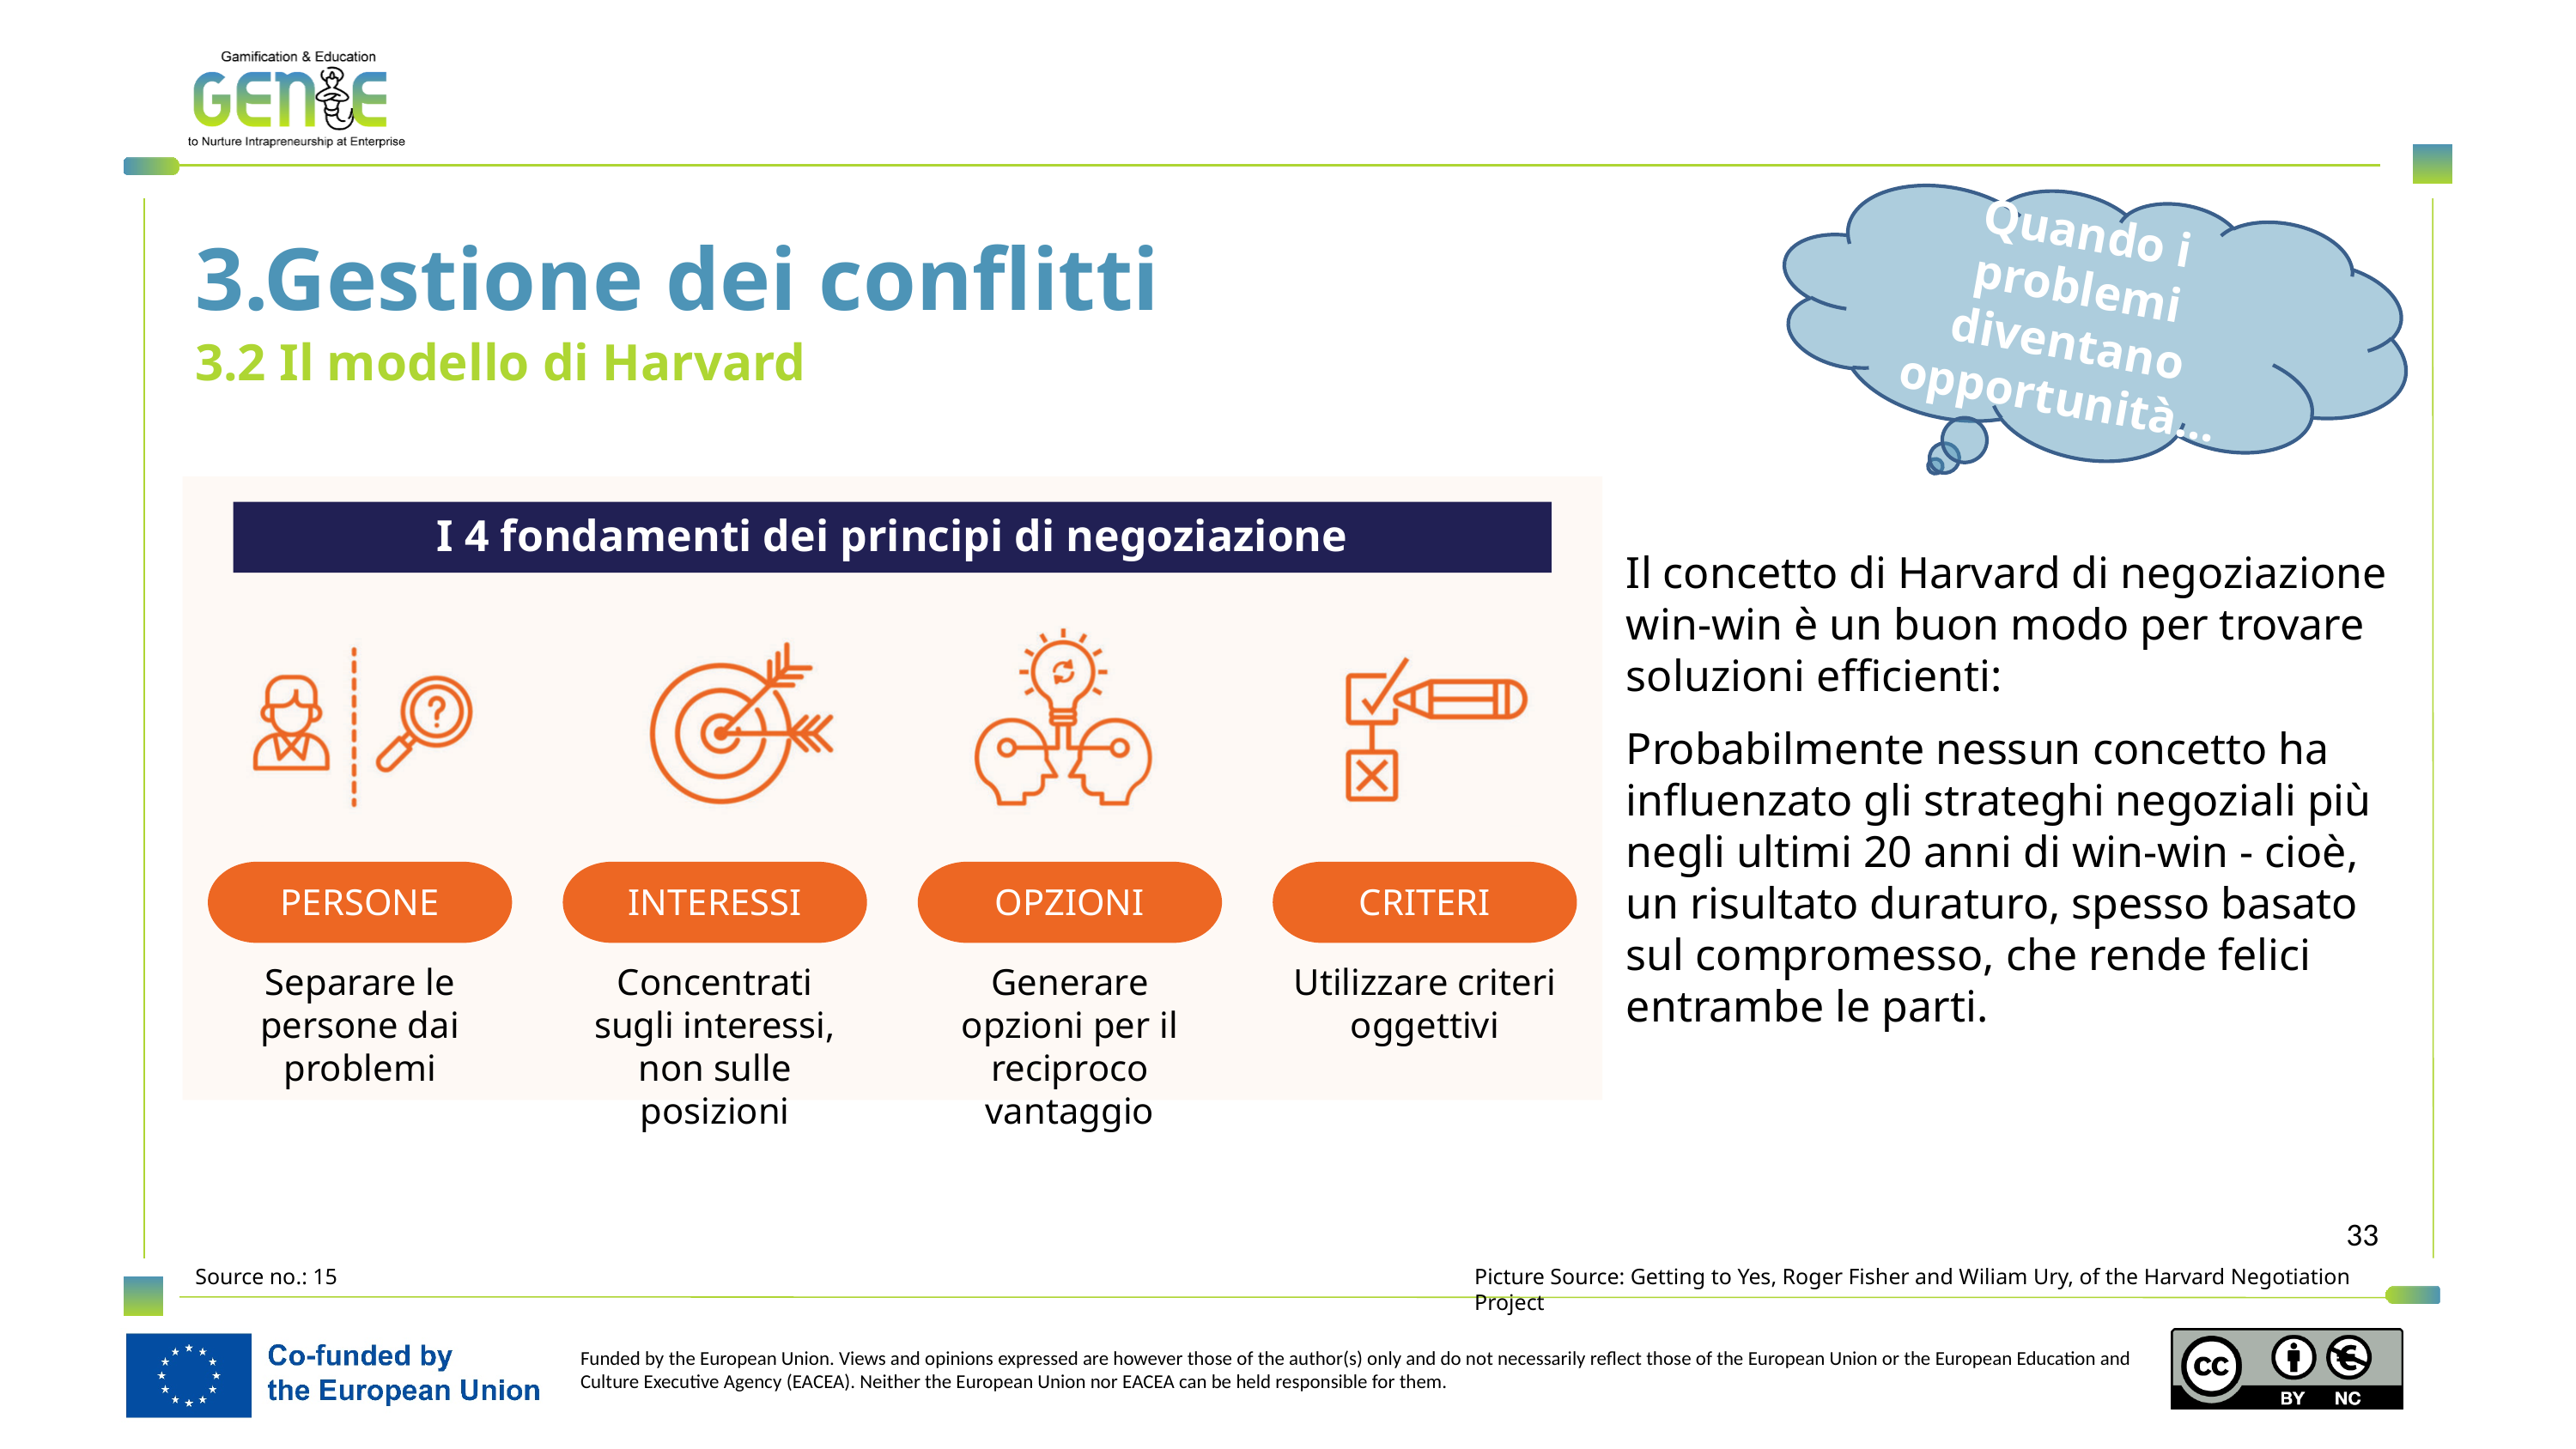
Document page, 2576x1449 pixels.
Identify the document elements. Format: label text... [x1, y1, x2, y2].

text_box Picture Source: Getting to Yes, Roger Fisher and Wiliam Ury, of the Harvard Negotiation Project [1461, 1257, 2395, 1282]
text_box Concentrati sugli interessi, non sulle posizioni [562, 953, 867, 1055]
picture [638, 618, 878, 827]
text_box Source no.: 15 [182, 1257, 483, 1296]
picture [963, 618, 1202, 827]
text_box Utilizzare criteri oggettivi [1273, 953, 1577, 1055]
picture [124, 1276, 163, 1316]
picture [2413, 144, 2452, 184]
text_box Generare opzioni per il reciproco vantaggio [917, 953, 1223, 1055]
text_box Separare le persone dai problemi [208, 953, 513, 1055]
text_box I 4 fondamenti dei principi di negoziazione [233, 501, 1552, 573]
picture [1323, 618, 1563, 827]
text_box OPZIONI [917, 861, 1223, 943]
picture [240, 618, 480, 827]
picture [111, 1328, 562, 1423]
picture [2171, 1328, 2403, 1410]
text_box 3.Gestione dei conflitti [182, 217, 2414, 324]
text_box [180, 475, 1604, 1101]
picture [182, 45, 408, 151]
picture [124, 157, 179, 175]
text_box 3.2 Il modello di Harvard [182, 324, 2414, 398]
picture [2385, 1286, 2440, 1304]
text_box INTERESSI [562, 861, 867, 943]
text_box CRITERI [1273, 861, 1577, 943]
text_box PERSONE [208, 861, 513, 943]
text_box Il concetto di Harvard di negoziazione win-win è un buon modo per trovare soluzioni efficienti: Probabilmente nessun concetto ha influenzato gli strateghi negoziali più negli ultimi 20 anni di win-win - cioè, un risultato duraturo, spesso basato sul compromesso, che rende felici entrambe le parti. [1613, 476, 2414, 1100]
text_box Quando i problemi diventano opportunità… [1882, 398, 2397, 476]
text_box Quando i problemi diventano opportunità… [1850, 183, 2222, 217]
